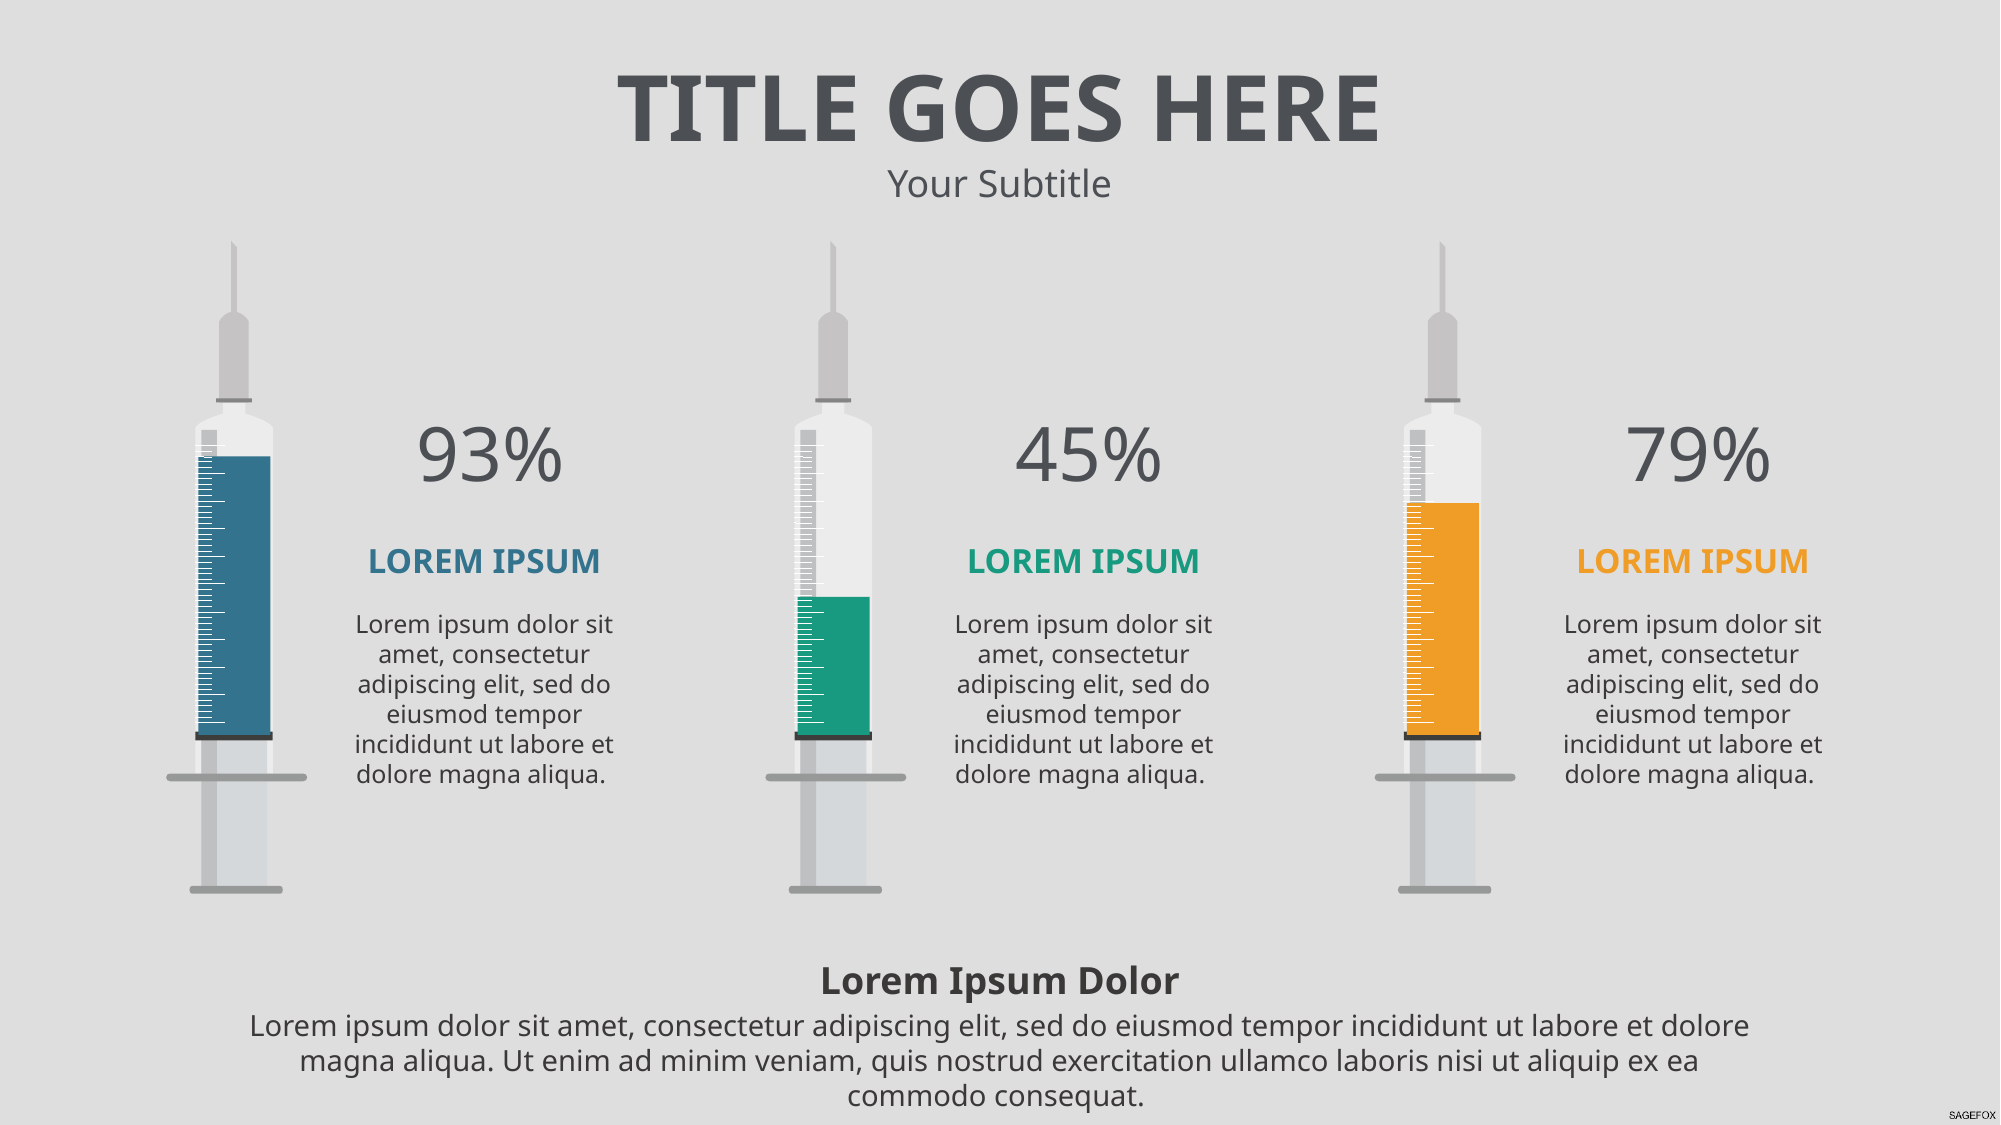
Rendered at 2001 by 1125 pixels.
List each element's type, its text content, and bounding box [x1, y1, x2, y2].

text_box 45% [984, 399, 1196, 504]
text_box TITLE GOES HERE Your Subtitle [548, 42, 1452, 212]
text_box Lorem Ipsum Dolor Lorem ipsum dolor sit amet, consectetur adipiscing elit, sed do eiusmod tempor incididunt ut labore et dolore magna aliqua. Ut enim ad minim veniam, quis nostrud exercitation ullamco laboris nisi ut aliquip ex ea commodo consequat. [229, 949, 1771, 1120]
text_box 93% [385, 399, 597, 504]
text_box LOREM IPSUM Lorem ipsum dolor sit amet, consectetur adipiscing elit, sed do eiusmod tempor incididunt ut labore et dolore magna aliqua. [936, 533, 1232, 796]
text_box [1403, 445, 1433, 723]
text_box 79% [1593, 399, 1805, 504]
picture [1925, 1102, 2000, 1123]
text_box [794, 445, 824, 723]
text_box LOREM IPSUM Lorem ipsum dolor sit amet, consectetur adipiscing elit, sed do eiusmod tempor incididunt ut labore et dolore magna aliqua. [336, 533, 633, 796]
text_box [166, 240, 308, 894]
text_box LOREM IPSUM Lorem ipsum dolor sit amet, consectetur adipiscing elit, sed do eiusmod tempor incididunt ut labore et dolore magna aliqua. [1545, 533, 1841, 796]
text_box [1374, 240, 1516, 894]
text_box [765, 240, 907, 894]
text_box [195, 445, 225, 723]
